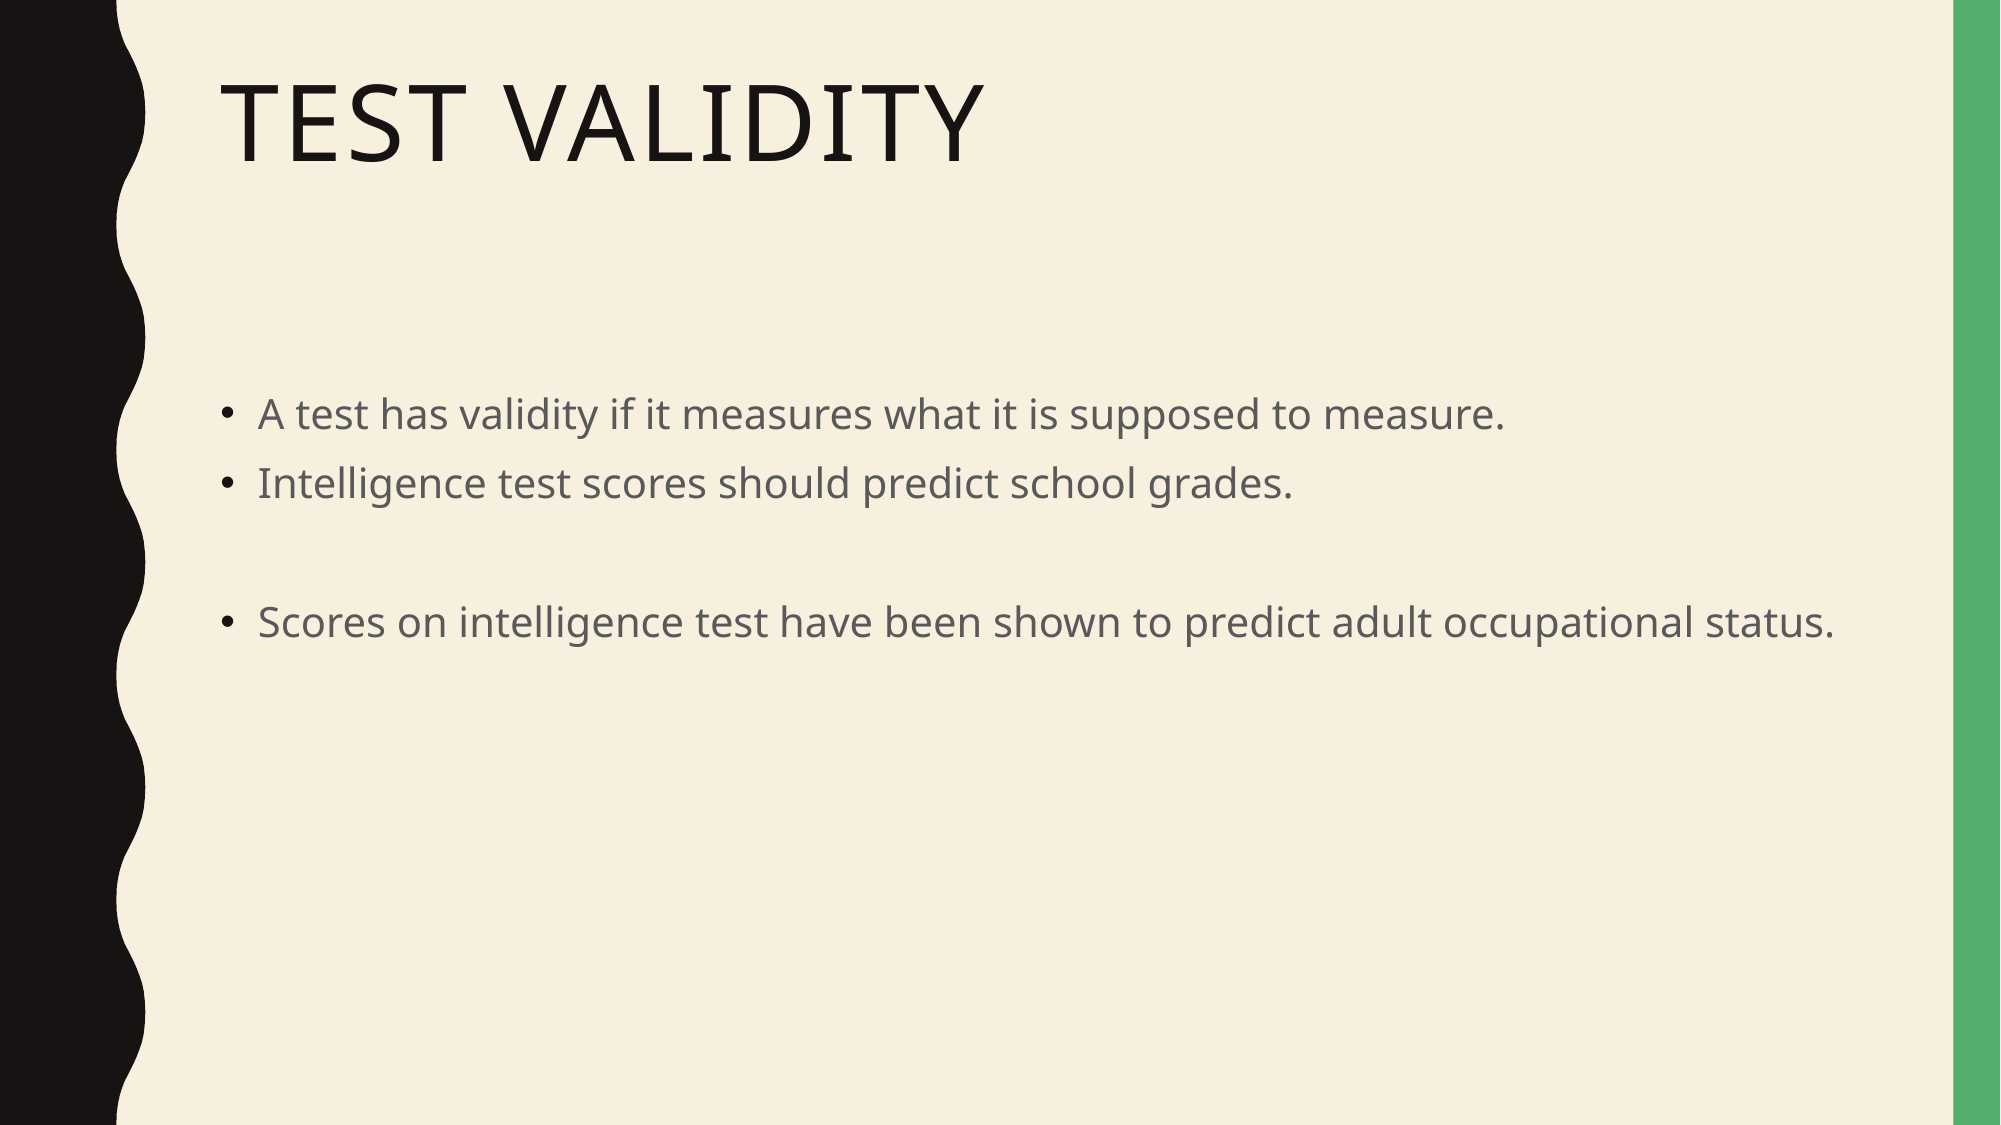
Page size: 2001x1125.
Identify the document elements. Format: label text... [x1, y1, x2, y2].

list A test has validity if it measures what it is supposed to measure. Intelligence test scores should predict school grades. Scores on intelligence test have been shown to predict adult occupational status. [205, 375, 1875, 965]
title Test validity [205, 62, 1875, 308]
